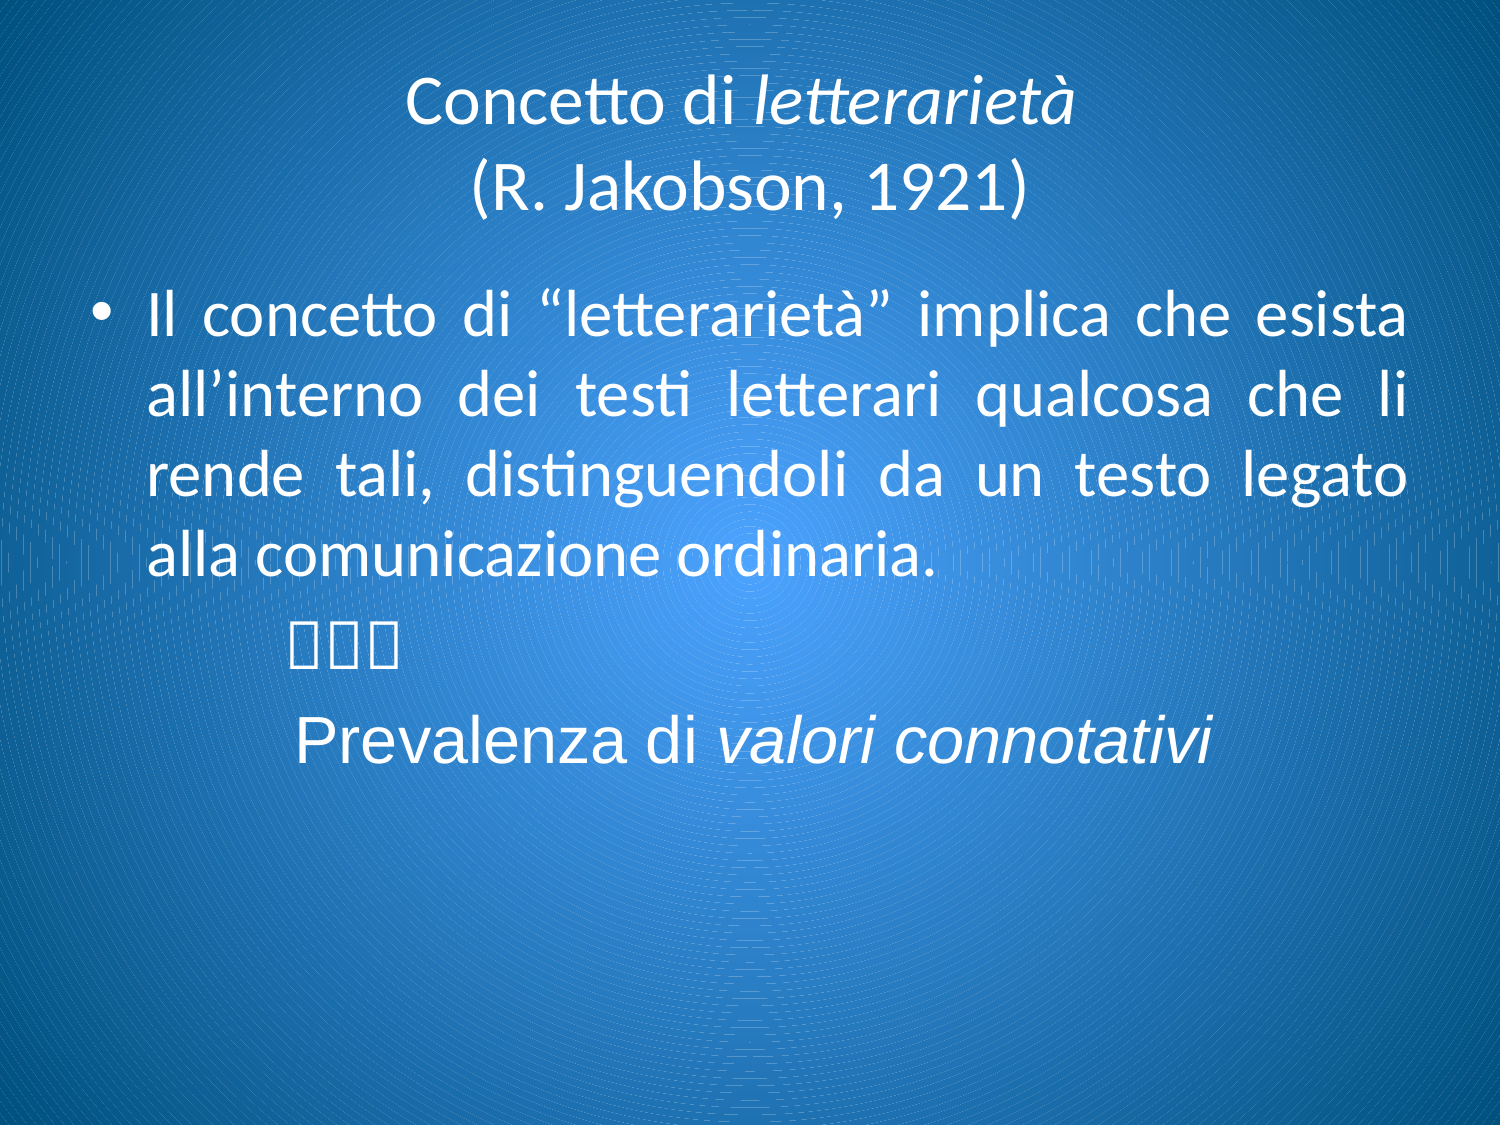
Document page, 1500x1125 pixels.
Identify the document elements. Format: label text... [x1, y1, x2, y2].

list Il concetto di “letterarietà” implica che esista all’interno dei testi letterari qualcosa che li rende tali, distinguendoli da un testo legato alla comunicazione ordinaria.  Prevalenza di valori connotativi [75, 262, 1425, 1005]
title Concetto di letterarietà (R. Jakobson, 1921) [75, 45, 1425, 233]
